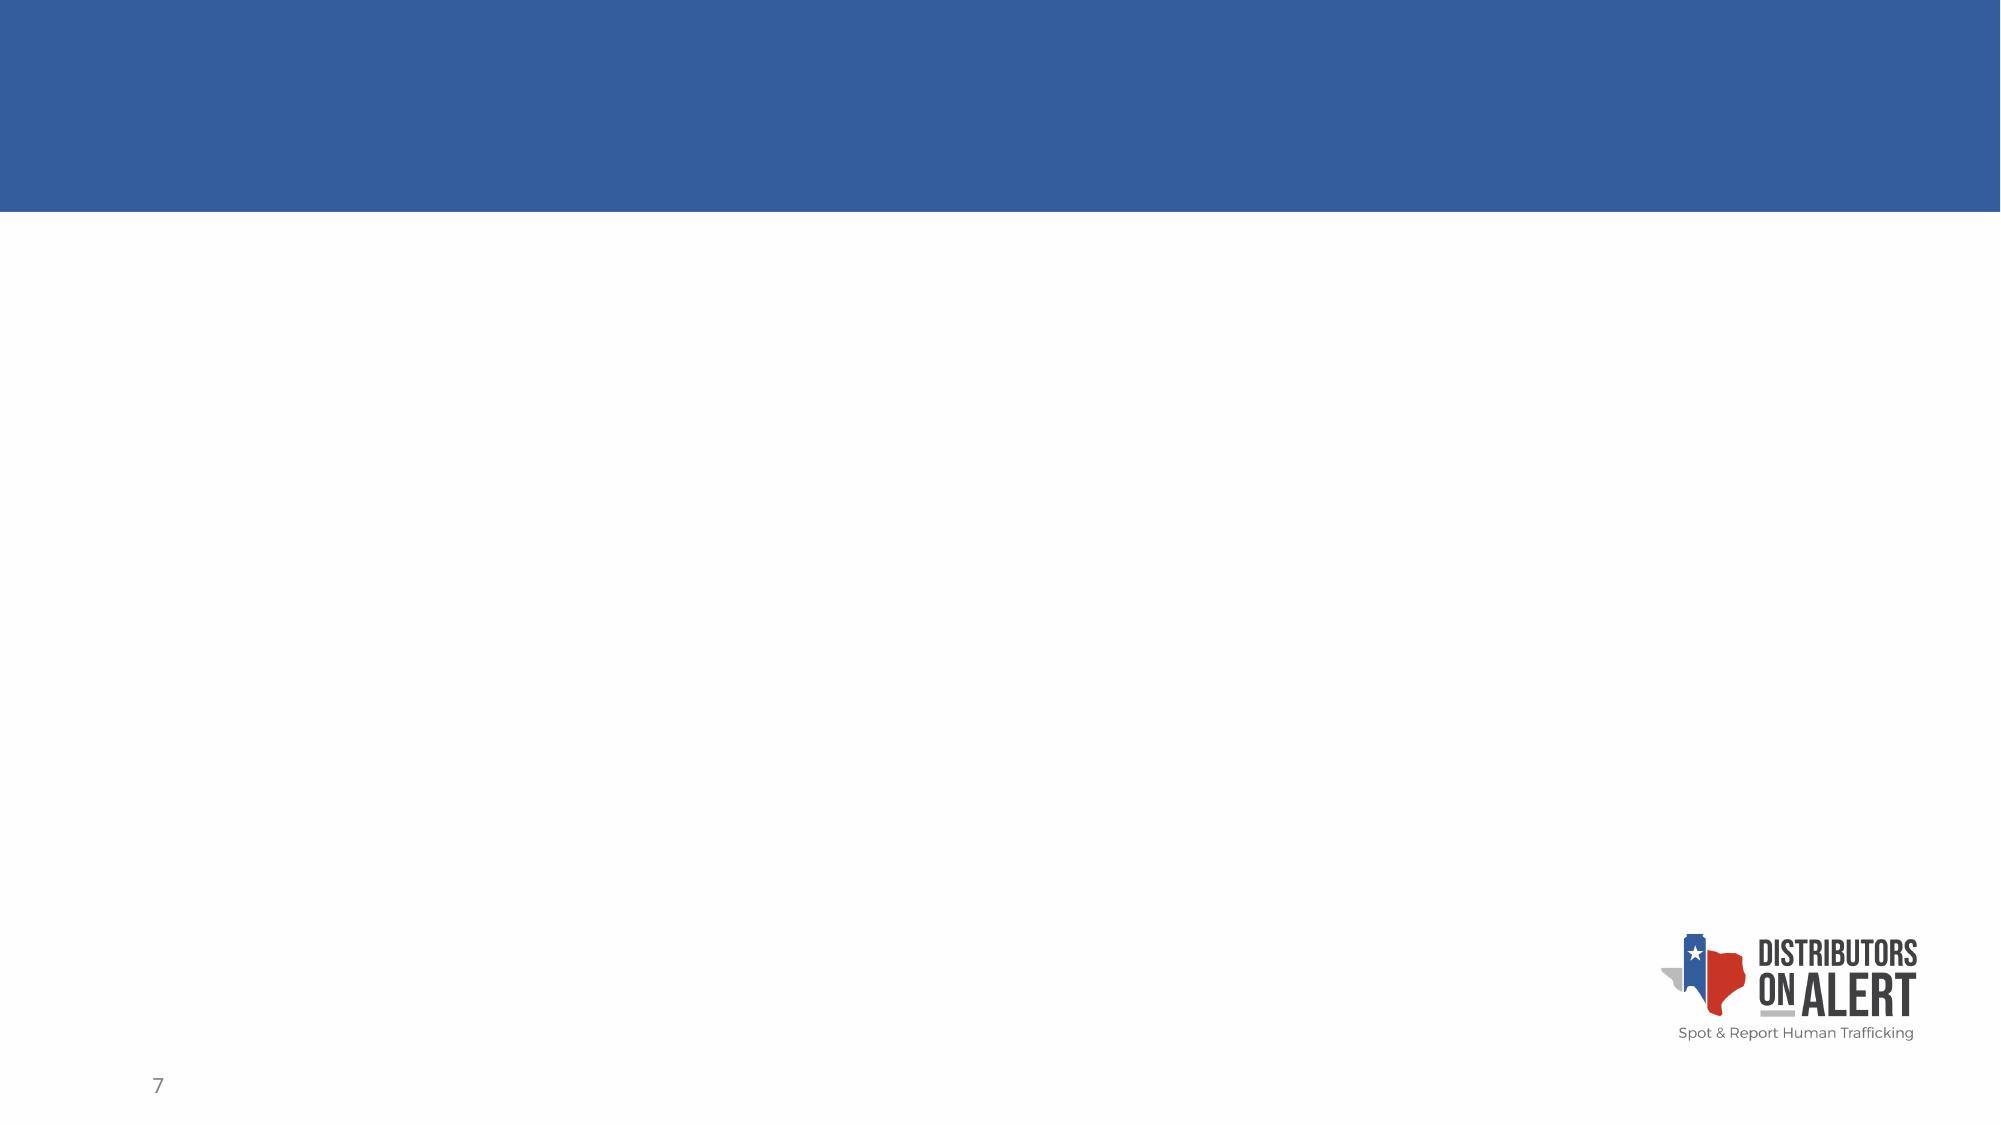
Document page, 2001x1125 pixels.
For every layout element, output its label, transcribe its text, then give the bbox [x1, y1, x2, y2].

slide_number 7 [137, 1065, 588, 1125]
picture [0, 0, 2001, 1125]
